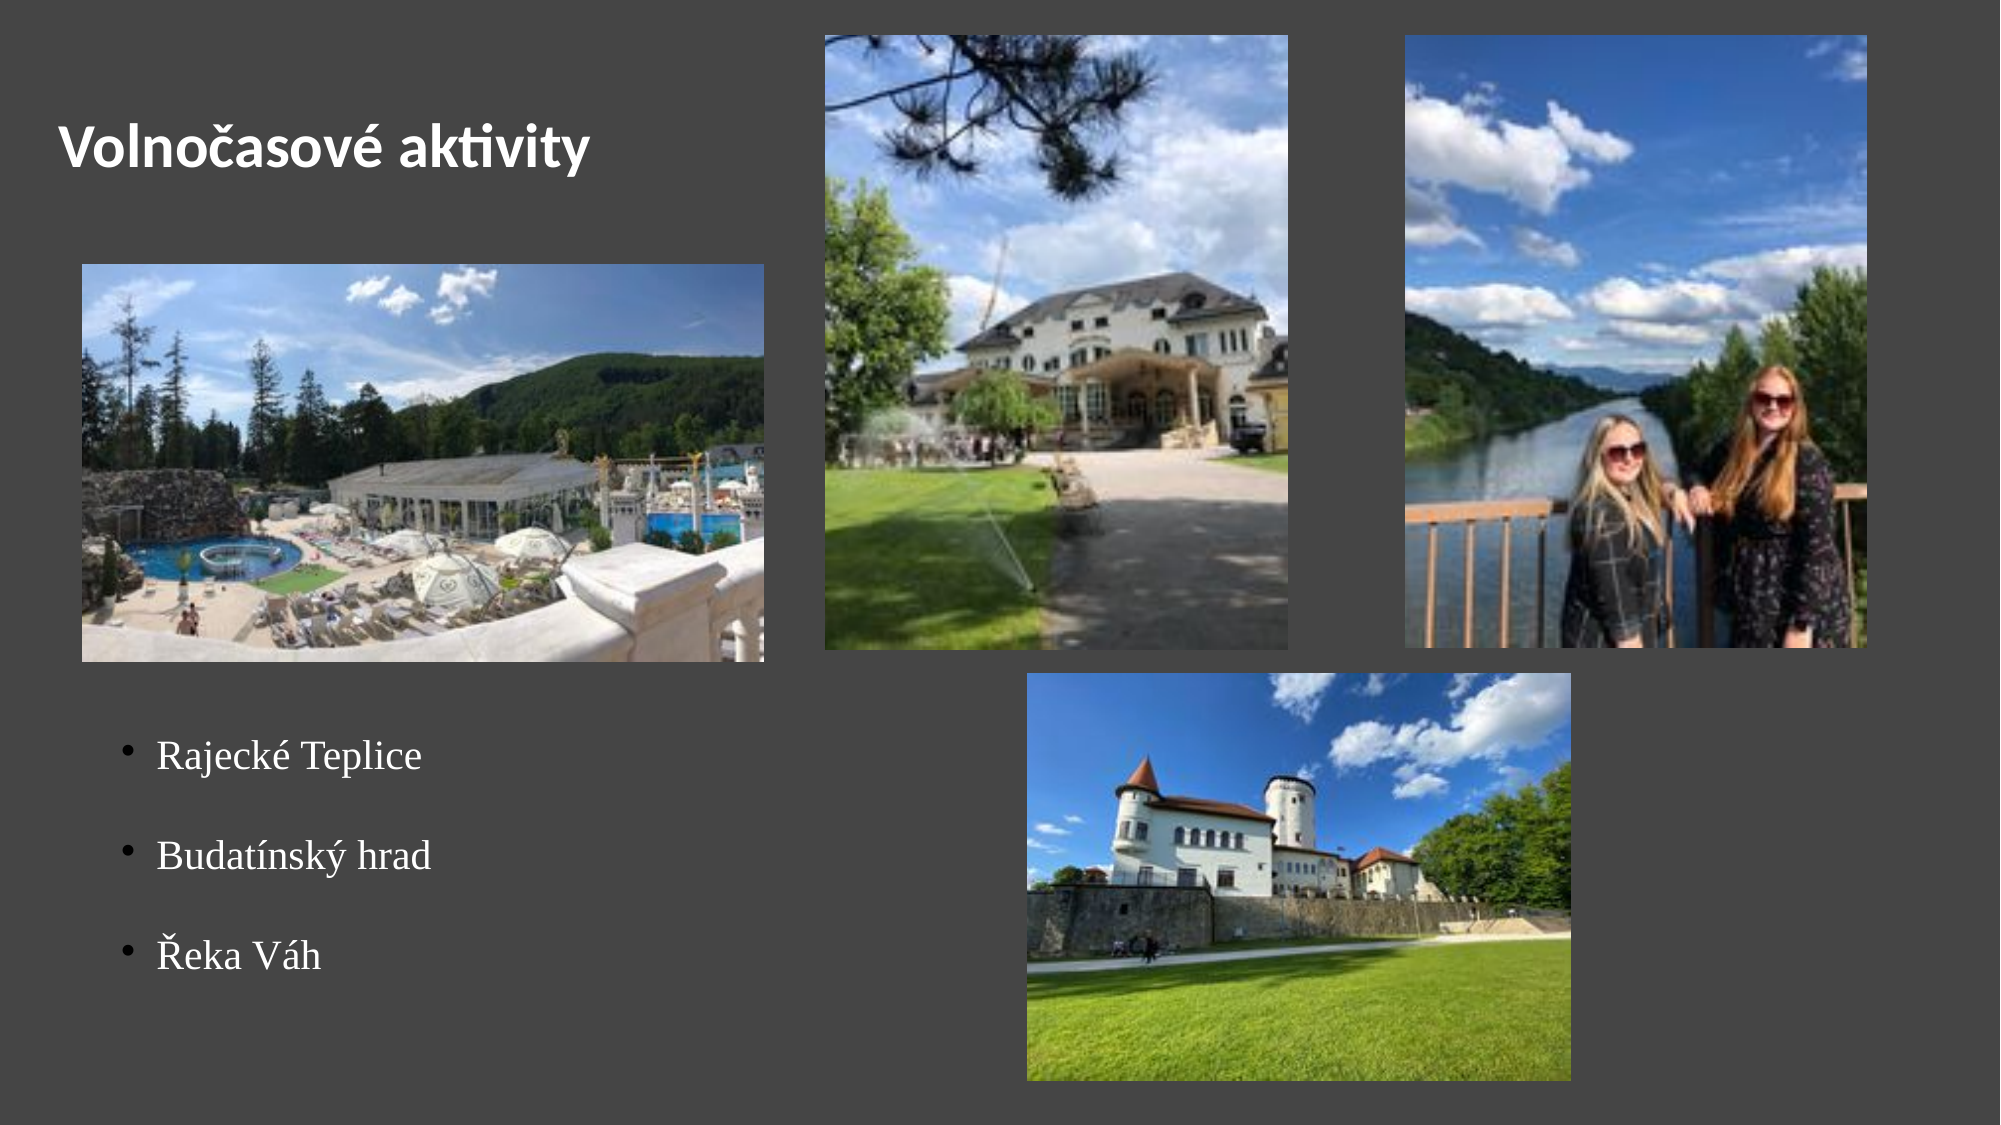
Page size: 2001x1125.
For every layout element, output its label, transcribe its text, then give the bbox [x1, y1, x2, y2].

picture [1405, 35, 1867, 648]
picture [1027, 672, 1572, 1081]
picture [825, 35, 1288, 650]
text_box Volnočasové aktivity [58, 104, 768, 180]
text_box Rajecké Teplice Budatínský hrad Řeka Váh [106, 720, 638, 1036]
picture [82, 264, 764, 662]
